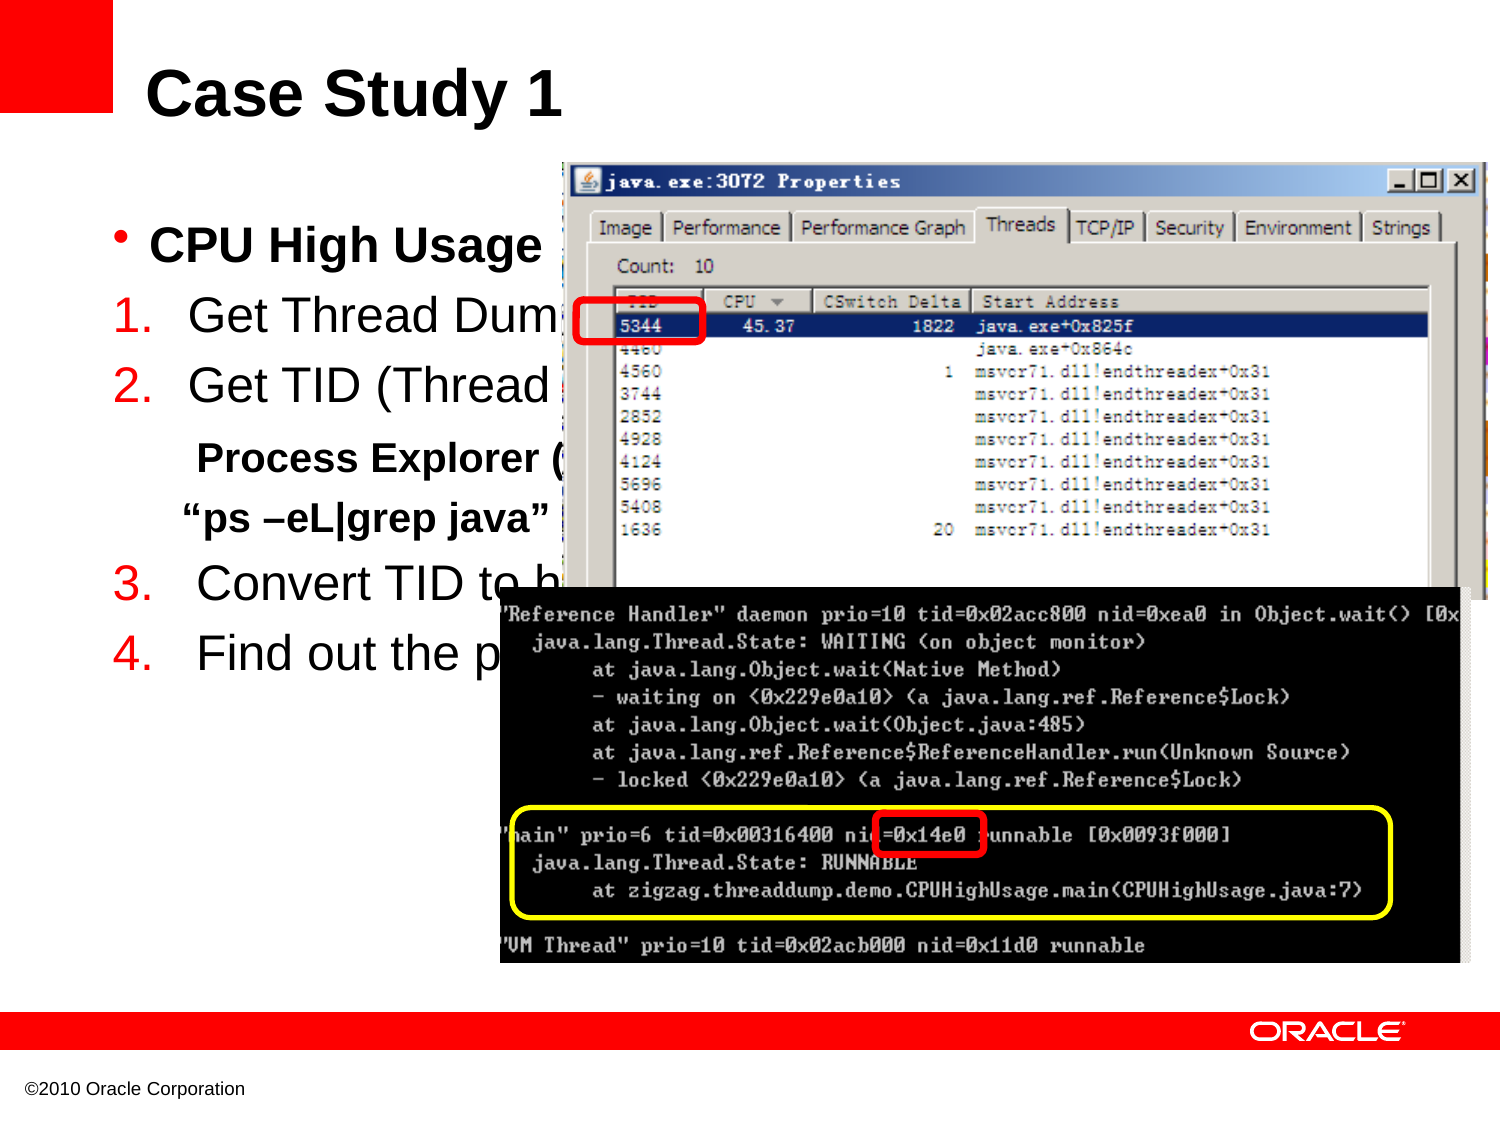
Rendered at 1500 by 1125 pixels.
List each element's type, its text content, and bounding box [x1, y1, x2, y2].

picture [499, 162, 1488, 963]
title Case Study 1 [145, 49, 1390, 205]
picture [0, 0, 113, 113]
list CPU High Usage Get Thread Dump first Get TID (Thread ID) Process Explorer (Windows) “ps –eL|grep java” (Unix/Linux) 3. Convert TID to hexadecimal 4. Find out the problem stack [112, 212, 557, 926]
footer ©2010 Oracle Corporation [24, 1074, 1476, 1101]
picture [0, 1012, 1500, 1050]
